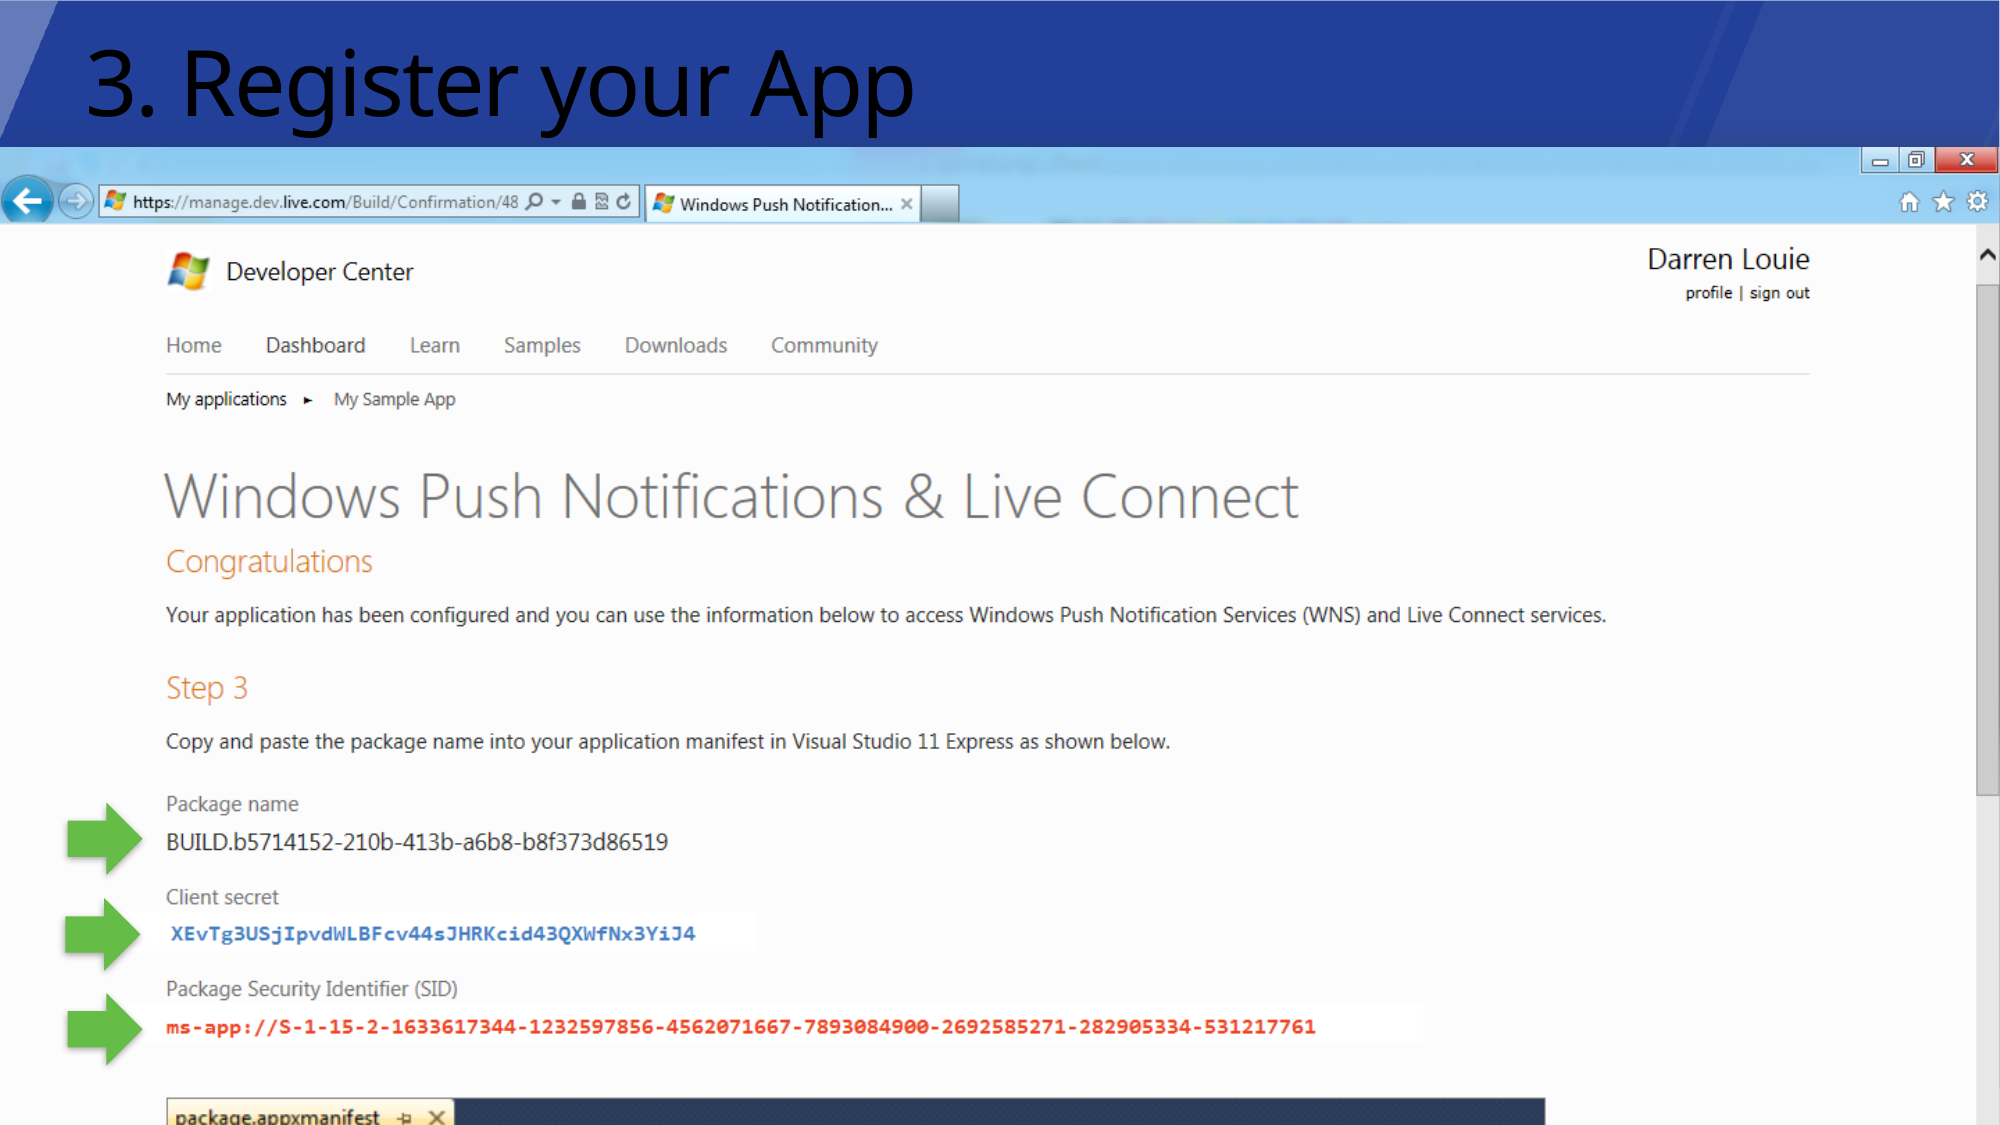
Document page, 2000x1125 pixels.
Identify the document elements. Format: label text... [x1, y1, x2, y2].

picture [0, 0, 2000, 1125]
title 3. Register your App [85, 37, 1914, 130]
